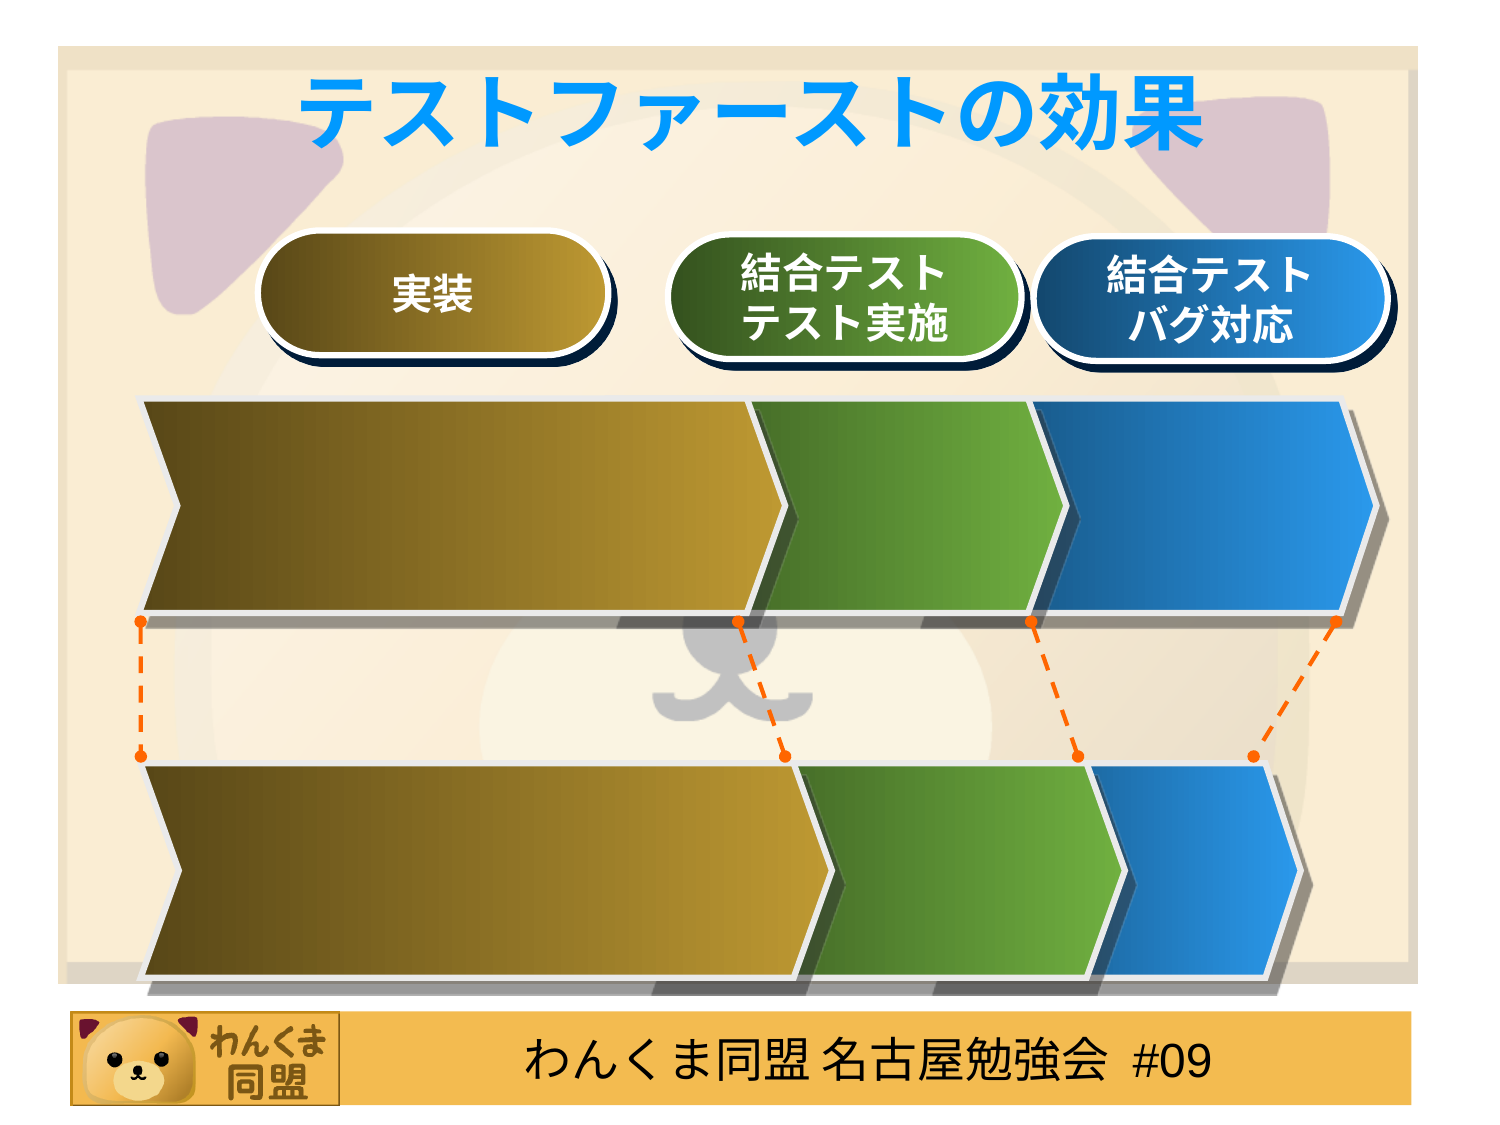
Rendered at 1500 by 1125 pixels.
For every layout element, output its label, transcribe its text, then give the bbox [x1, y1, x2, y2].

picture [70, 1011, 340, 1106]
text_box [794, 763, 1125, 978]
text_box [140, 763, 832, 978]
text_box [1329, 615, 1343, 632]
text_box [1029, 398, 1377, 613]
text_box [1025, 615, 1038, 633]
text_box 結合テスト バグ対応 [1033, 236, 1388, 361]
text_box [1072, 750, 1085, 763]
text_box [139, 398, 786, 613]
text_box [1247, 749, 1260, 763]
text_box [779, 750, 792, 763]
text_box [732, 615, 745, 633]
text_box [134, 749, 148, 763]
text_box 実装 [257, 230, 609, 356]
picture [58, 46, 1418, 984]
text_box [1087, 763, 1301, 978]
text_box 結合テスト テスト実施 [667, 234, 1022, 360]
text_box [134, 615, 147, 633]
text_box テストファーストの効果 [74, 45, 1425, 175]
text_box [748, 398, 1067, 613]
